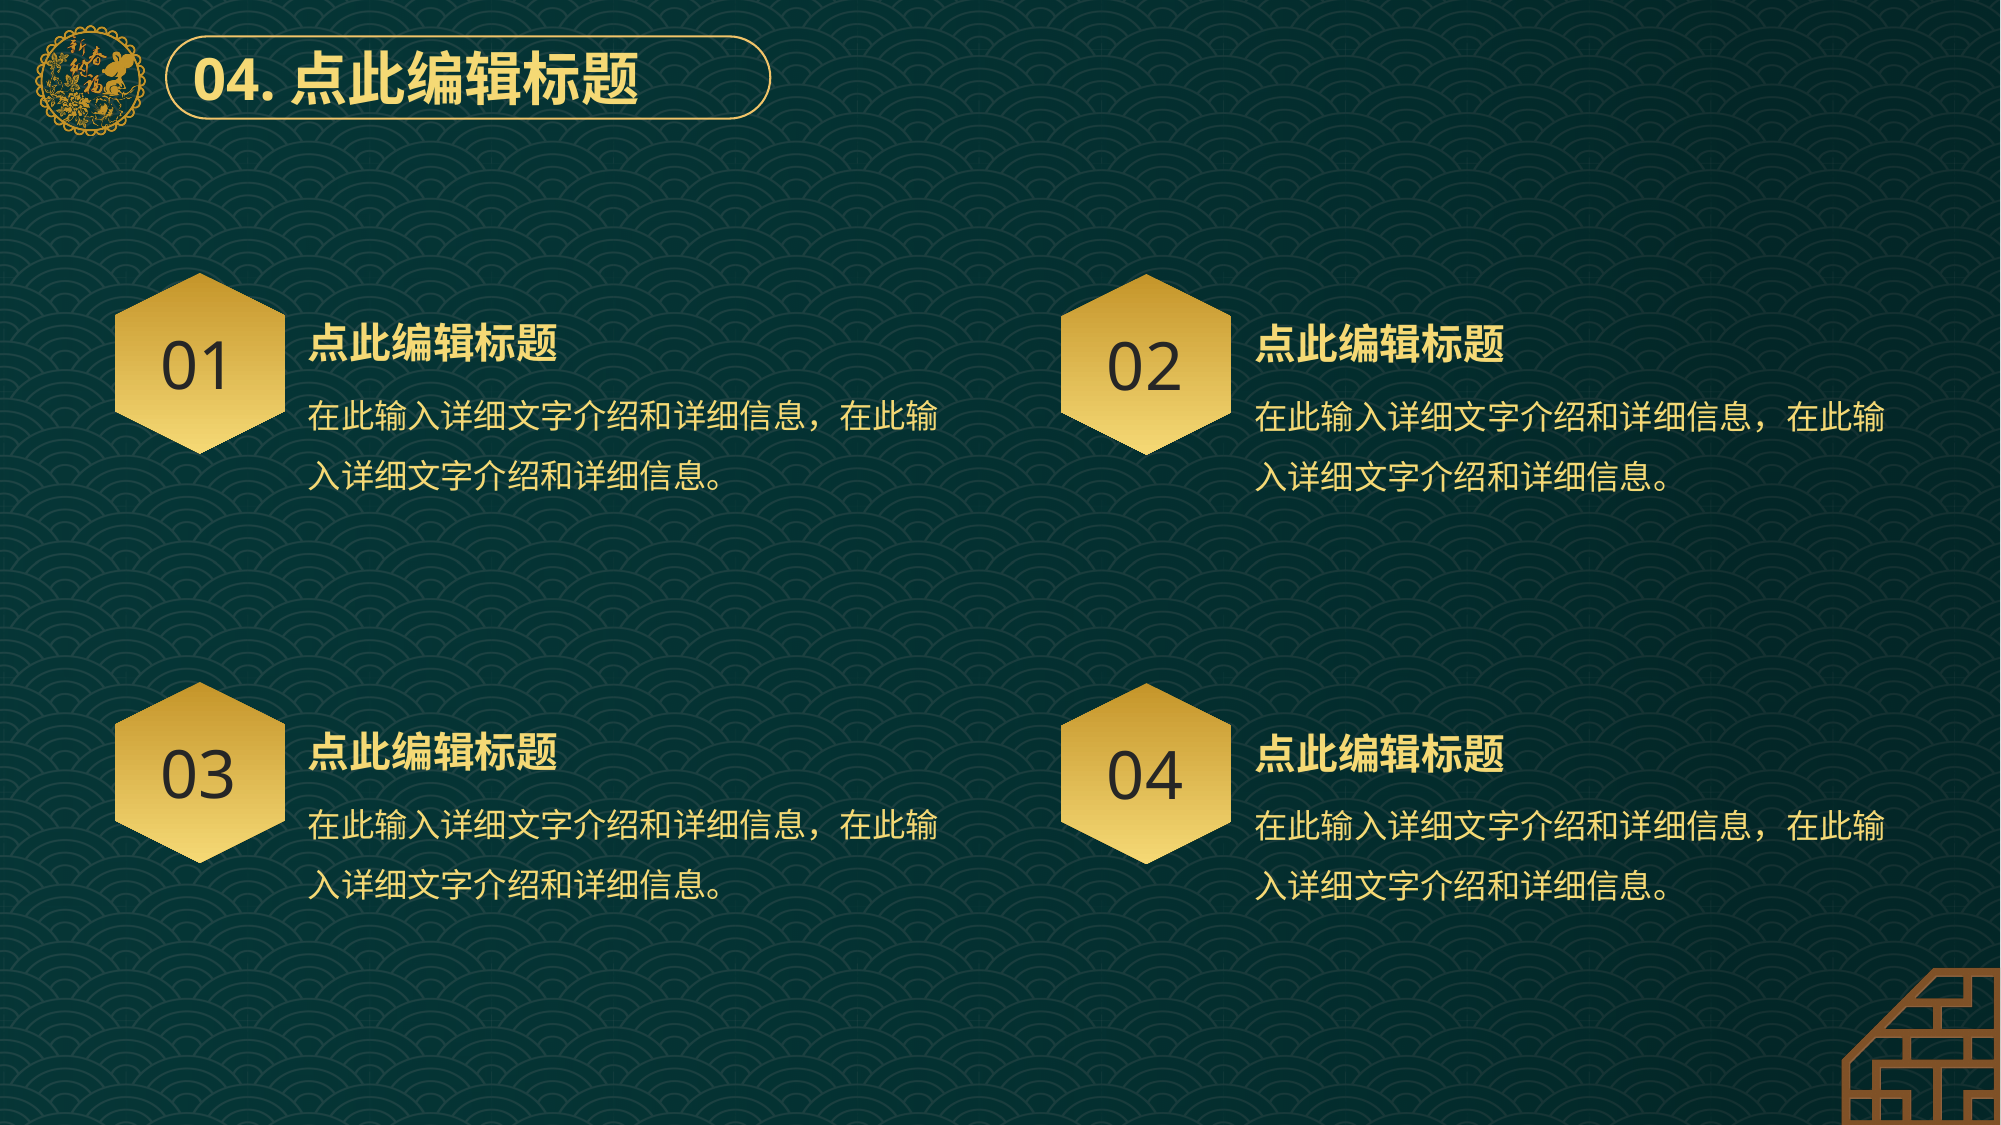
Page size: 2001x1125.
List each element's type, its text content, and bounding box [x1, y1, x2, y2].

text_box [35, 25, 771, 136]
text_box 在此输入详细文字介绍和详细信息，在此输入详细文字介绍和详细信息。 [1239, 778, 1909, 913]
text_box 点此编辑标题 [297, 718, 752, 784]
picture [1840, 957, 2001, 1125]
picture [0, 0, 2001, 1125]
text_box 在此输入详细文字介绍和详细信息，在此输入详细文字介绍和详细信息。 [293, 776, 963, 912]
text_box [1061, 273, 1243, 455]
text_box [1061, 683, 1243, 864]
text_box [114, 681, 297, 863]
text_box 在此输入详细文字介绍和详细信息，在此输入详细文字介绍和详细信息。 [293, 367, 963, 503]
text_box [114, 272, 297, 454]
text_box 在此输入详细文字介绍和详细信息，在此输入详细文字介绍和详细信息。 [1239, 368, 1909, 504]
text_box 点此编辑标题 [1243, 310, 1698, 376]
text_box 点此编辑标题 [1243, 720, 1698, 785]
text_box 点此编辑标题 [297, 309, 752, 375]
